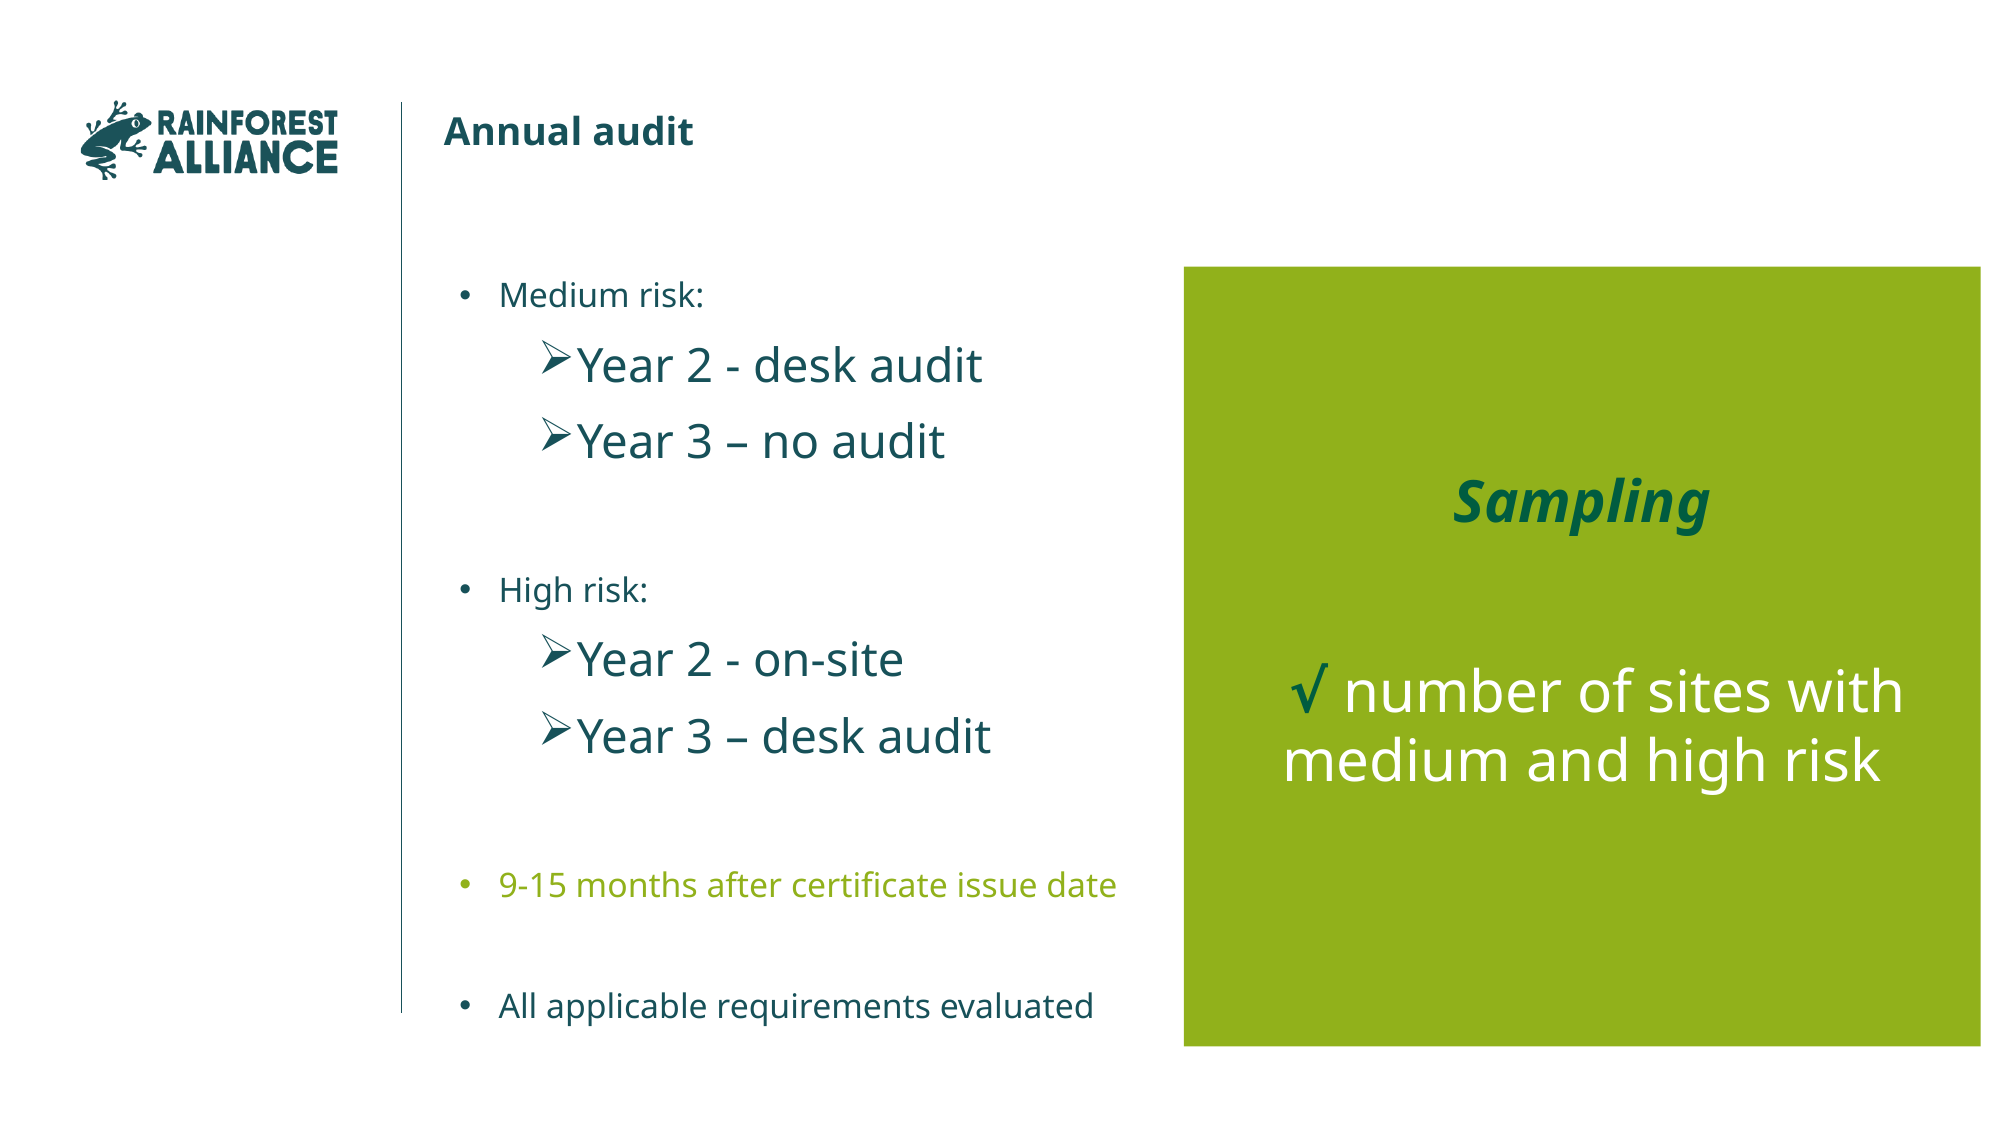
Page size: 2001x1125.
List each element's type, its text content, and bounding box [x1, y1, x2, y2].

text_box Sampling √ number of sites with medium and high risk [1183, 266, 1981, 1047]
list Medium risk: Year 2 - desk audit Year 3 – no audit High risk: Year 2 - on-site Year 3 – desk audit 9-15 months after certificate issue date All applicable requirements evaluated [444, 266, 1142, 1047]
title Annual audit [428, 99, 1939, 162]
